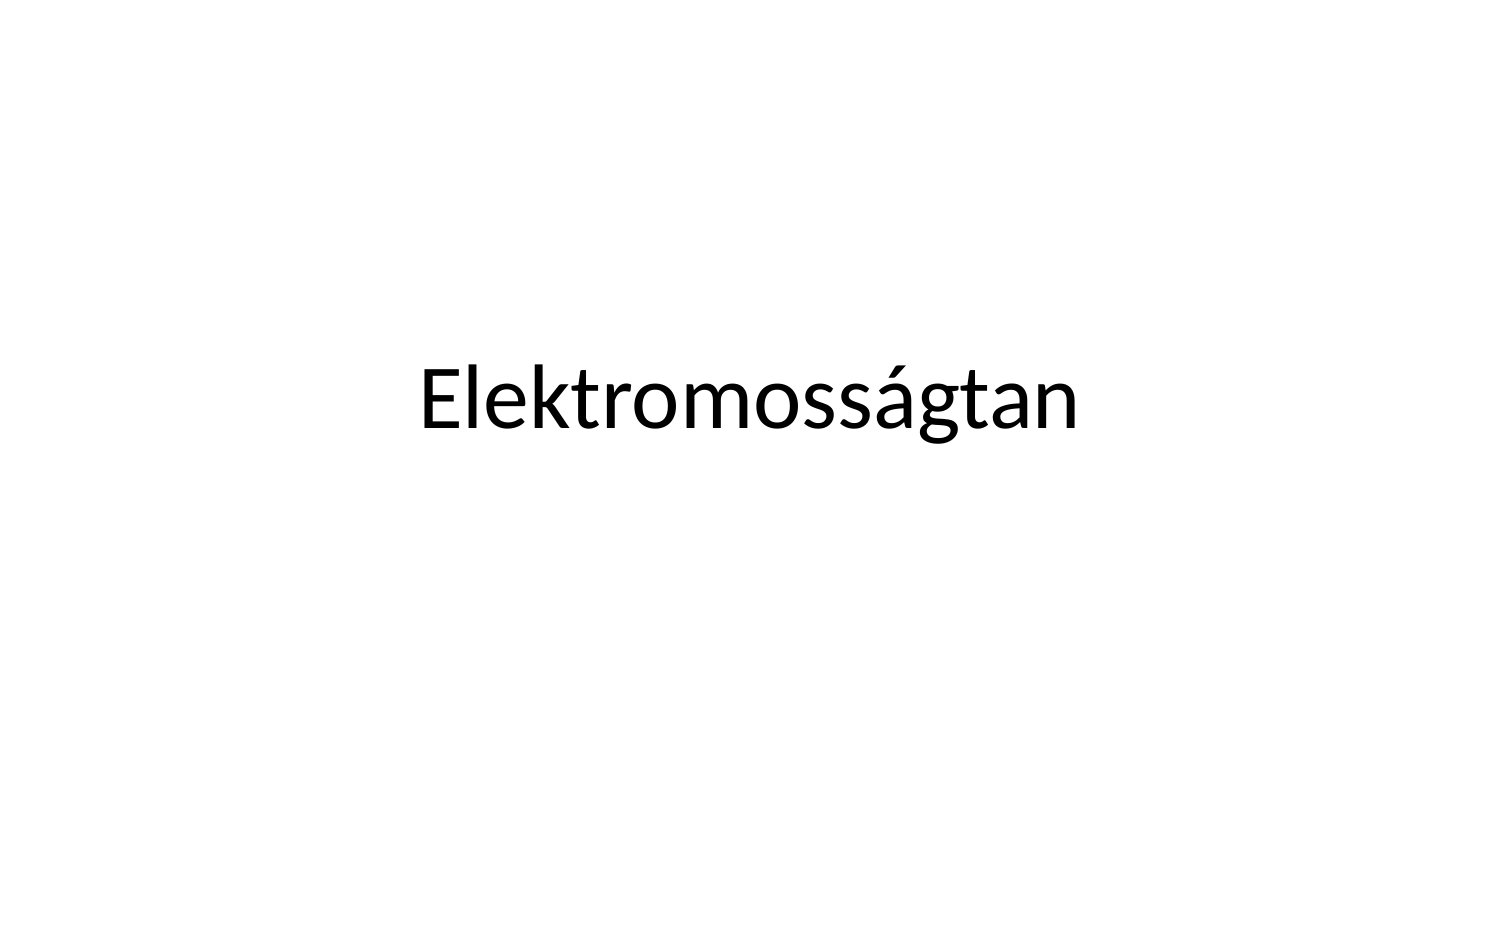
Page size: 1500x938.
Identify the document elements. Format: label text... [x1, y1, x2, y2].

title Elektromosságtan [112, 291, 1388, 493]
